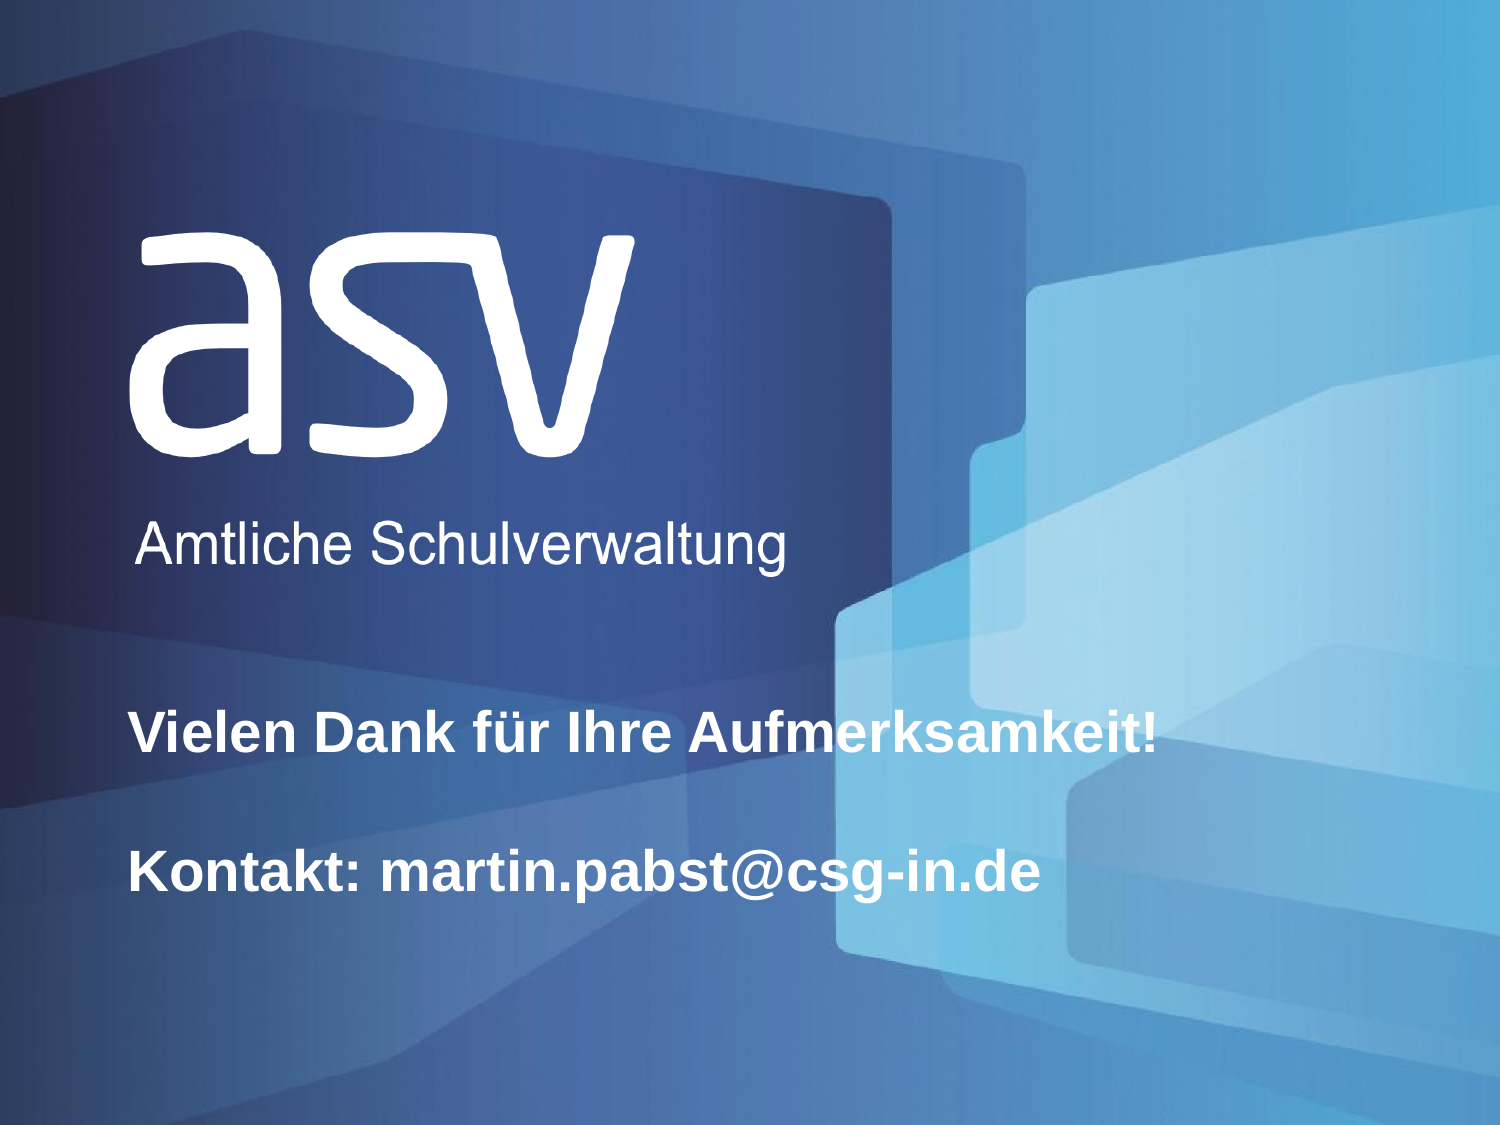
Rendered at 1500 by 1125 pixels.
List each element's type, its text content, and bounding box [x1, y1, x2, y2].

picture [0, 0, 1500, 1125]
title Vielen Dank für Ihre Aufmerksamkeit! Kontakt: martin.pabst@csg-in.de [112, 574, 1388, 1024]
